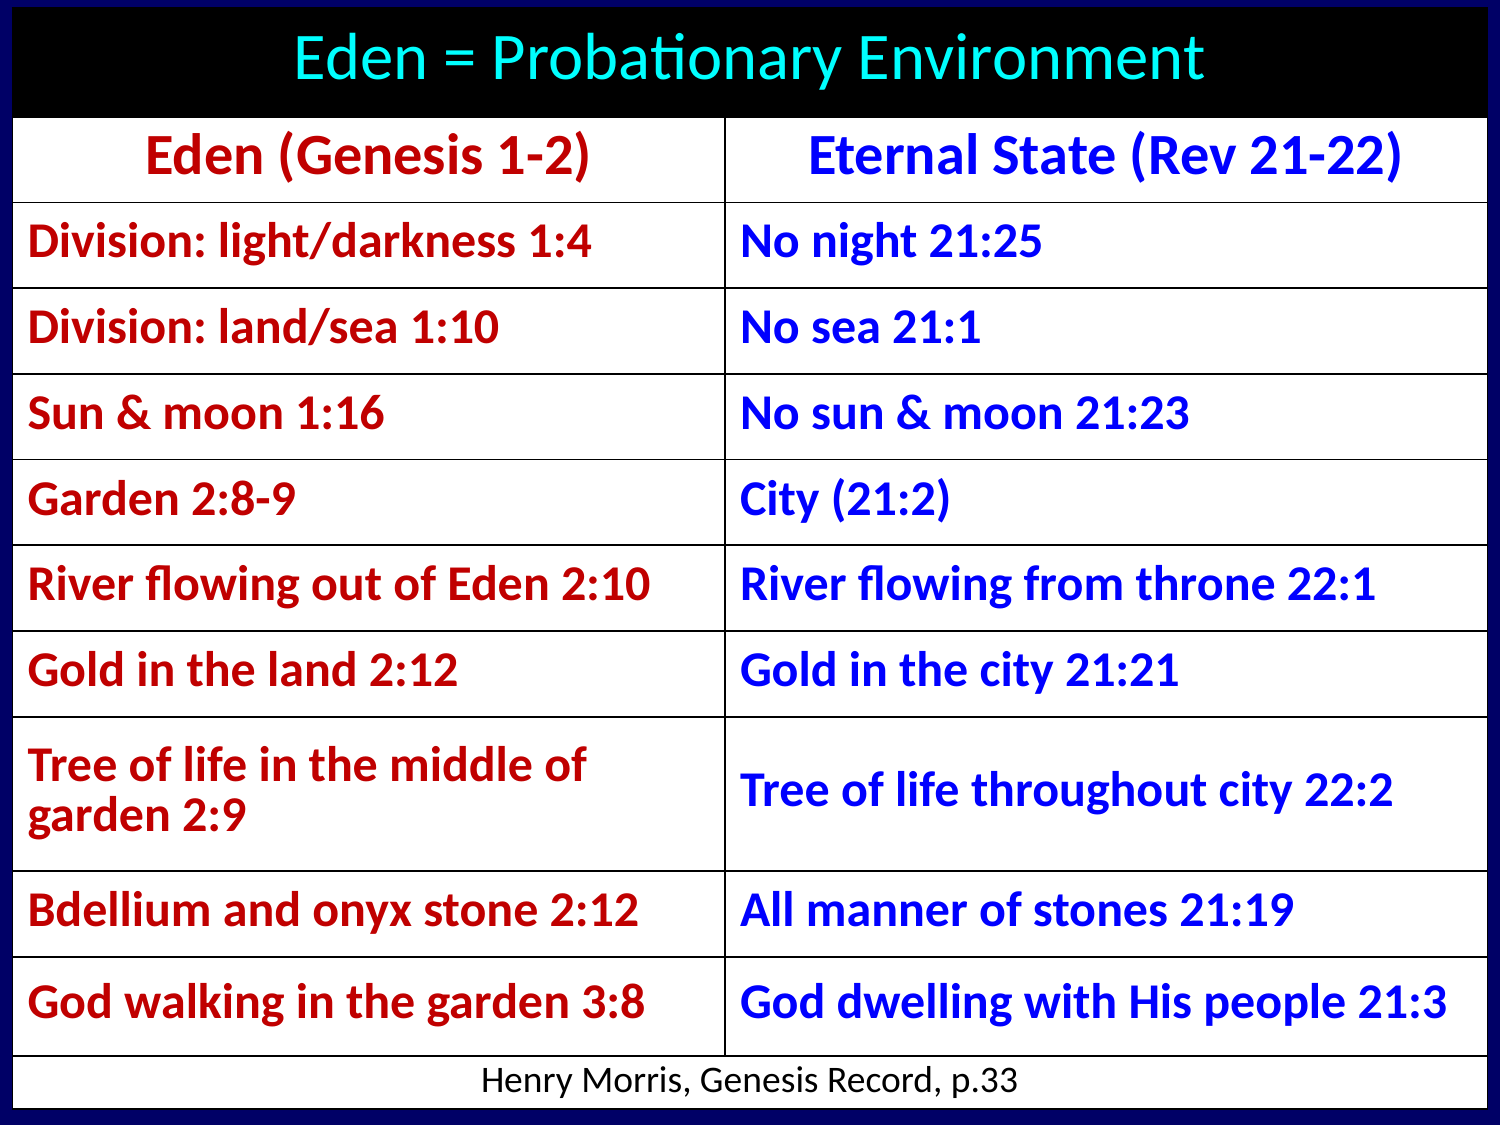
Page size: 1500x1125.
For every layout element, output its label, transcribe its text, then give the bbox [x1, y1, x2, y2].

table_cell God dwelling with His people 21:3 [726, 958, 1487, 1055]
table_cell God walking in the garden 3:8 [13, 958, 724, 1055]
table_cell River flowing from throne 22:1 [726, 546, 1487, 630]
table_cell Eden (Genesis 1-2) [13, 118, 724, 202]
table_cell Gold in the city 21:21 [726, 632, 1487, 716]
table_cell Garden 2:8-9 [13, 460, 724, 544]
table_cell City (21:2) [726, 460, 1487, 544]
table_cell No sea 21:1 [726, 289, 1487, 373]
table_cell Henry Morris, Genesis Record, p.33 [13, 1057, 1487, 1108]
table_cell Division: land/sea 1:10 [13, 289, 724, 373]
table_cell Bdellium and onyx stone 2:12 [13, 872, 724, 956]
table_cell All manner of stones 21:19 [726, 872, 1487, 956]
table_cell No sun & moon 21:23 [726, 375, 1487, 459]
table_cell No night 21:25 [726, 203, 1487, 287]
table_cell Tree of life in the middle of garden 2:9 [13, 718, 724, 870]
table_cell Tree of life throughout city 22:2 [726, 718, 1487, 870]
table_cell Eternal State (Rev 21-22) [726, 118, 1487, 202]
table_cell Division: light/darkness 1:4 [13, 203, 724, 287]
table_header Eden = Probationary Environment [13, 9, 1487, 116]
table_cell Gold in the land 2:12 [13, 632, 724, 716]
table_cell Sun & moon 1:16 [13, 375, 724, 459]
table_cell River flowing out of Eden 2:10 [13, 546, 724, 630]
